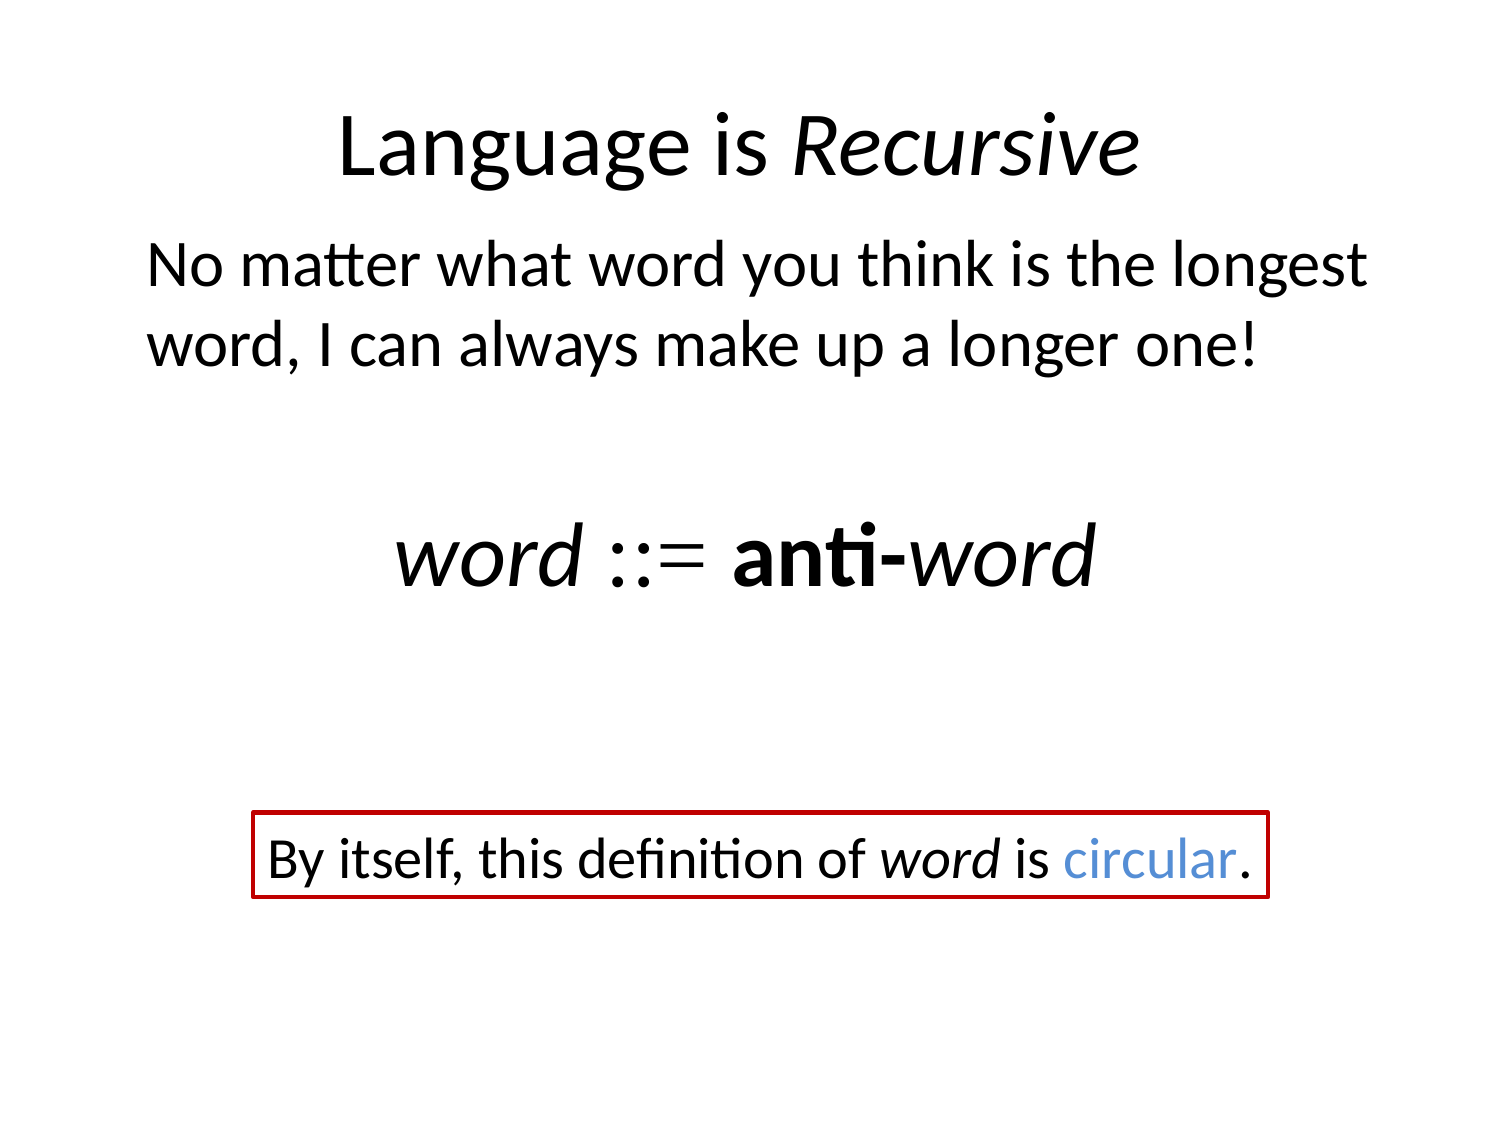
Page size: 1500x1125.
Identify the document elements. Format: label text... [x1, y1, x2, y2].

text_box By itself, this definition of word is circular. [256, 812, 1266, 898]
text_box word ::= anti-word [379, 487, 1114, 613]
title Language is Recursive [75, 45, 1425, 212]
list No matter what word you think is the longest word, I can always make up a longer one! [75, 212, 1425, 438]
